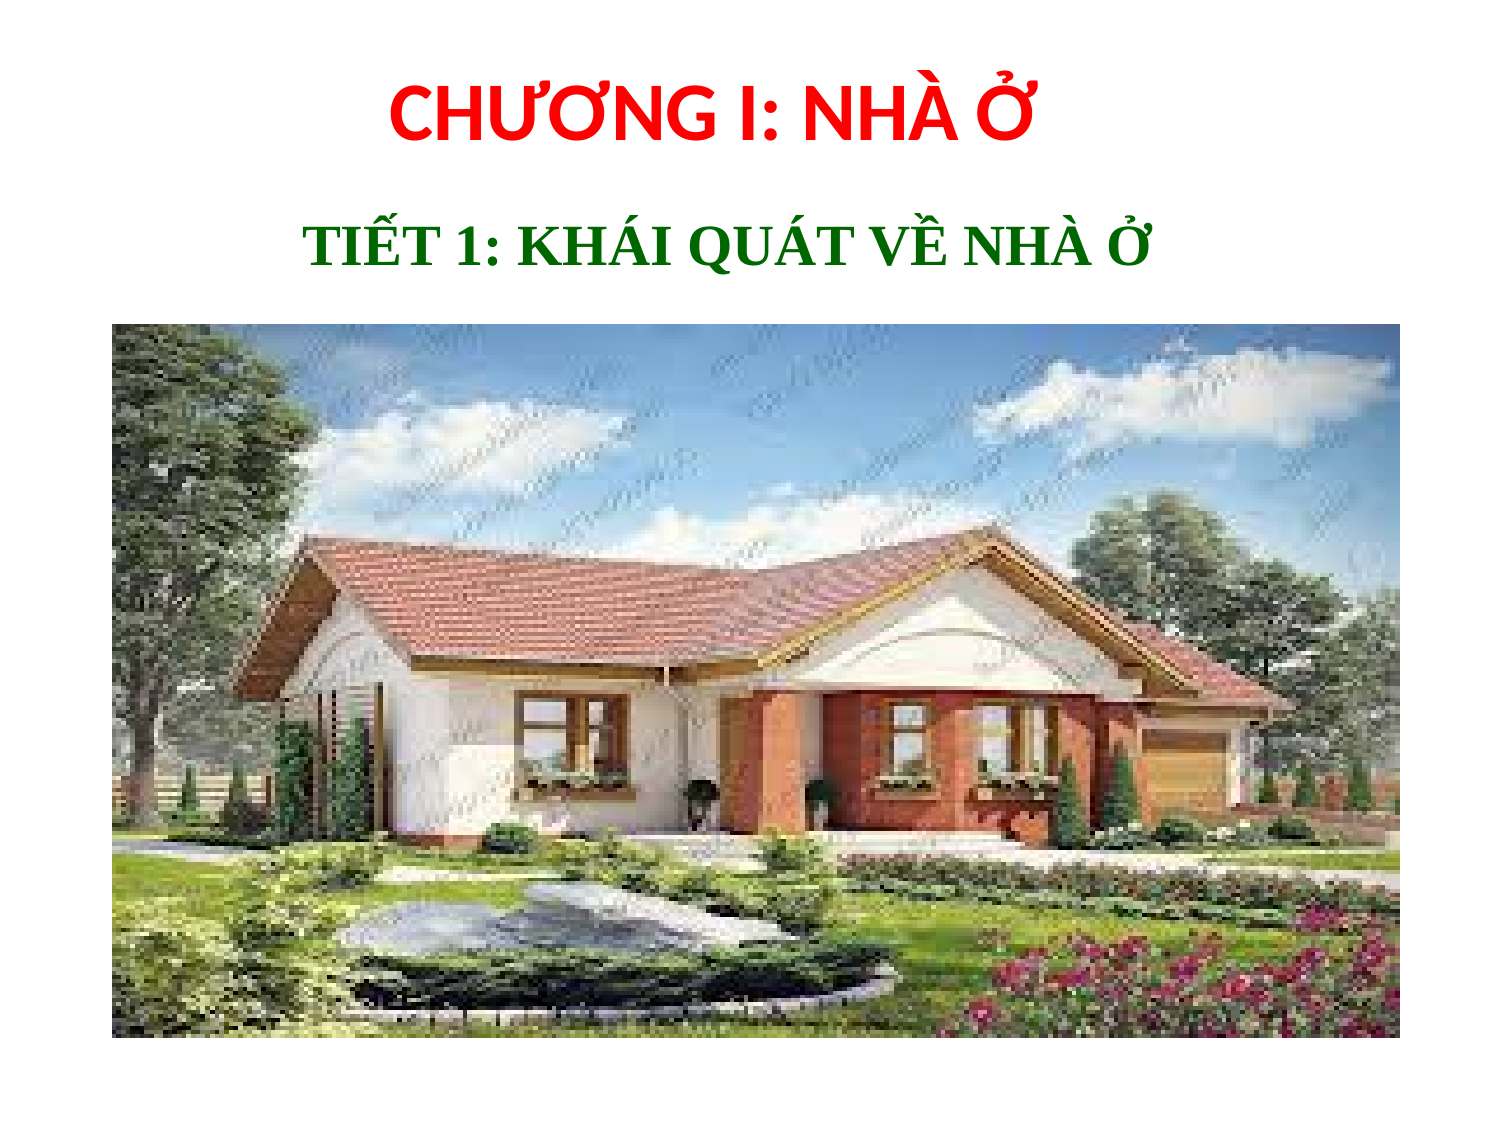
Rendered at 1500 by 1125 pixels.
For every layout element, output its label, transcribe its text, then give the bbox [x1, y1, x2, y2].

picture [112, 324, 1401, 1038]
text_box TIẾT 1: KHÁI QUÁT VỀ NHÀ Ở [287, 200, 1238, 285]
text_box CHƯƠNG I: NHÀ Ở [375, 50, 1088, 165]
